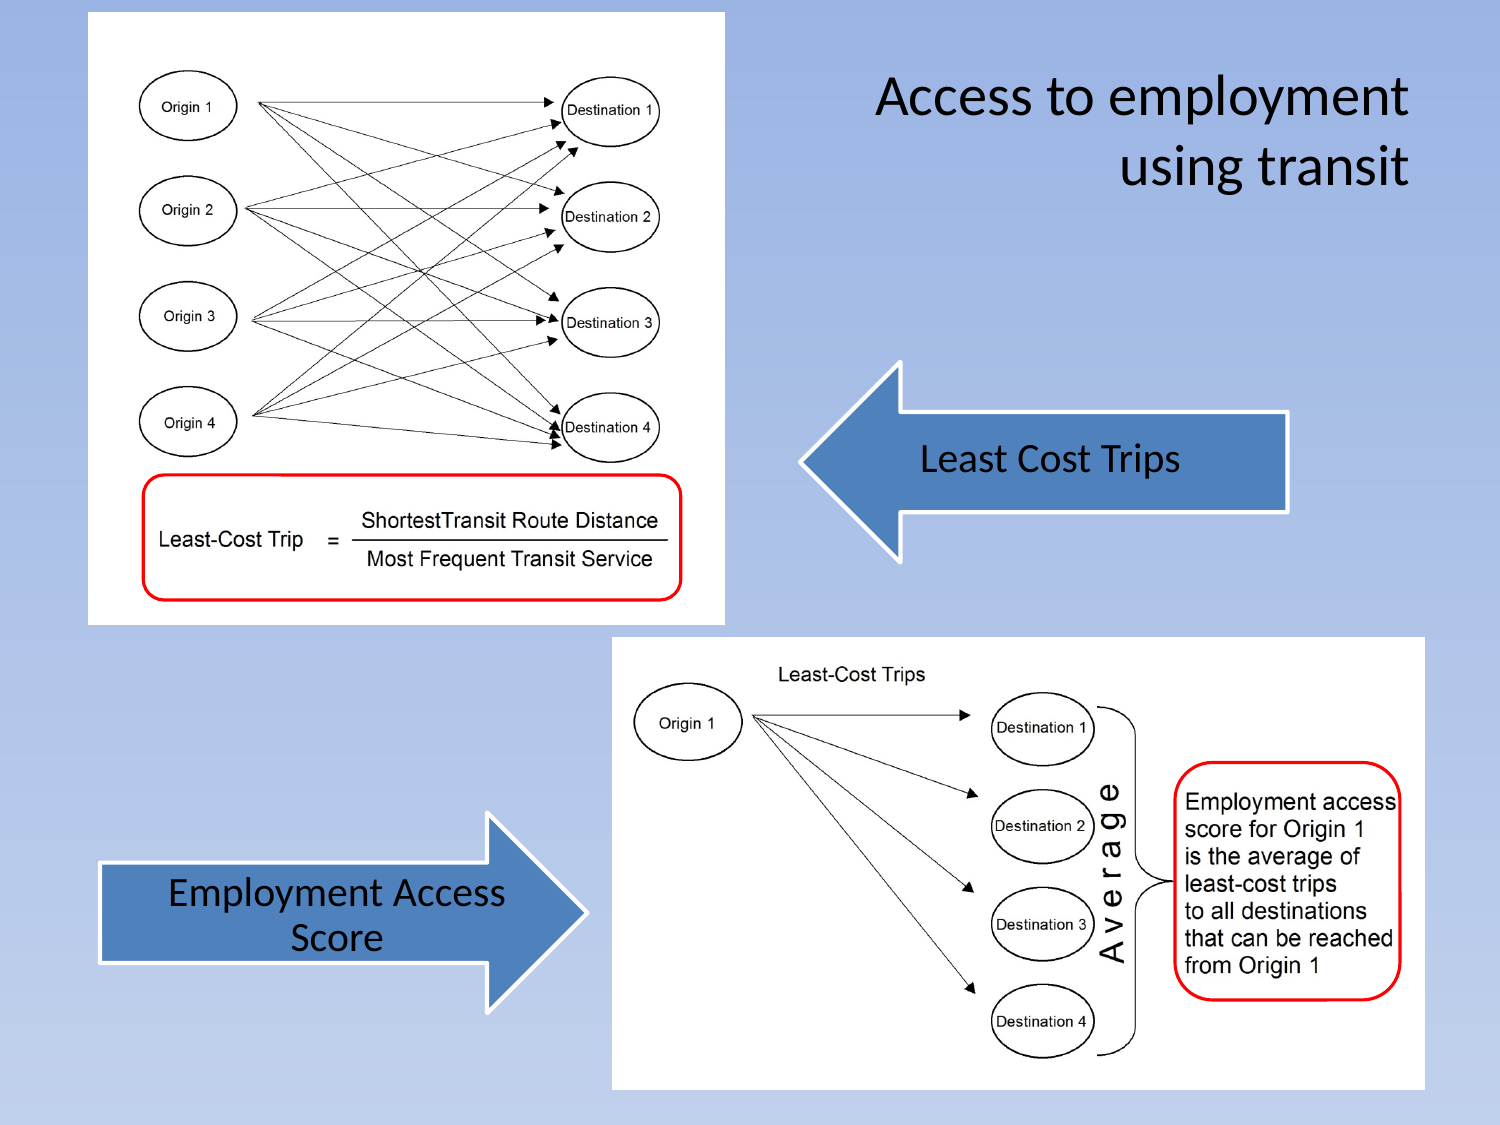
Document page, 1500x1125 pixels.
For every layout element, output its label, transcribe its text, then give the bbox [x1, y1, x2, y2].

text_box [99, 762, 588, 1026]
text_box Access to employment using transit [749, 49, 1425, 205]
picture [612, 637, 1426, 1090]
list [88, 12, 726, 626]
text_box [799, 361, 1288, 563]
